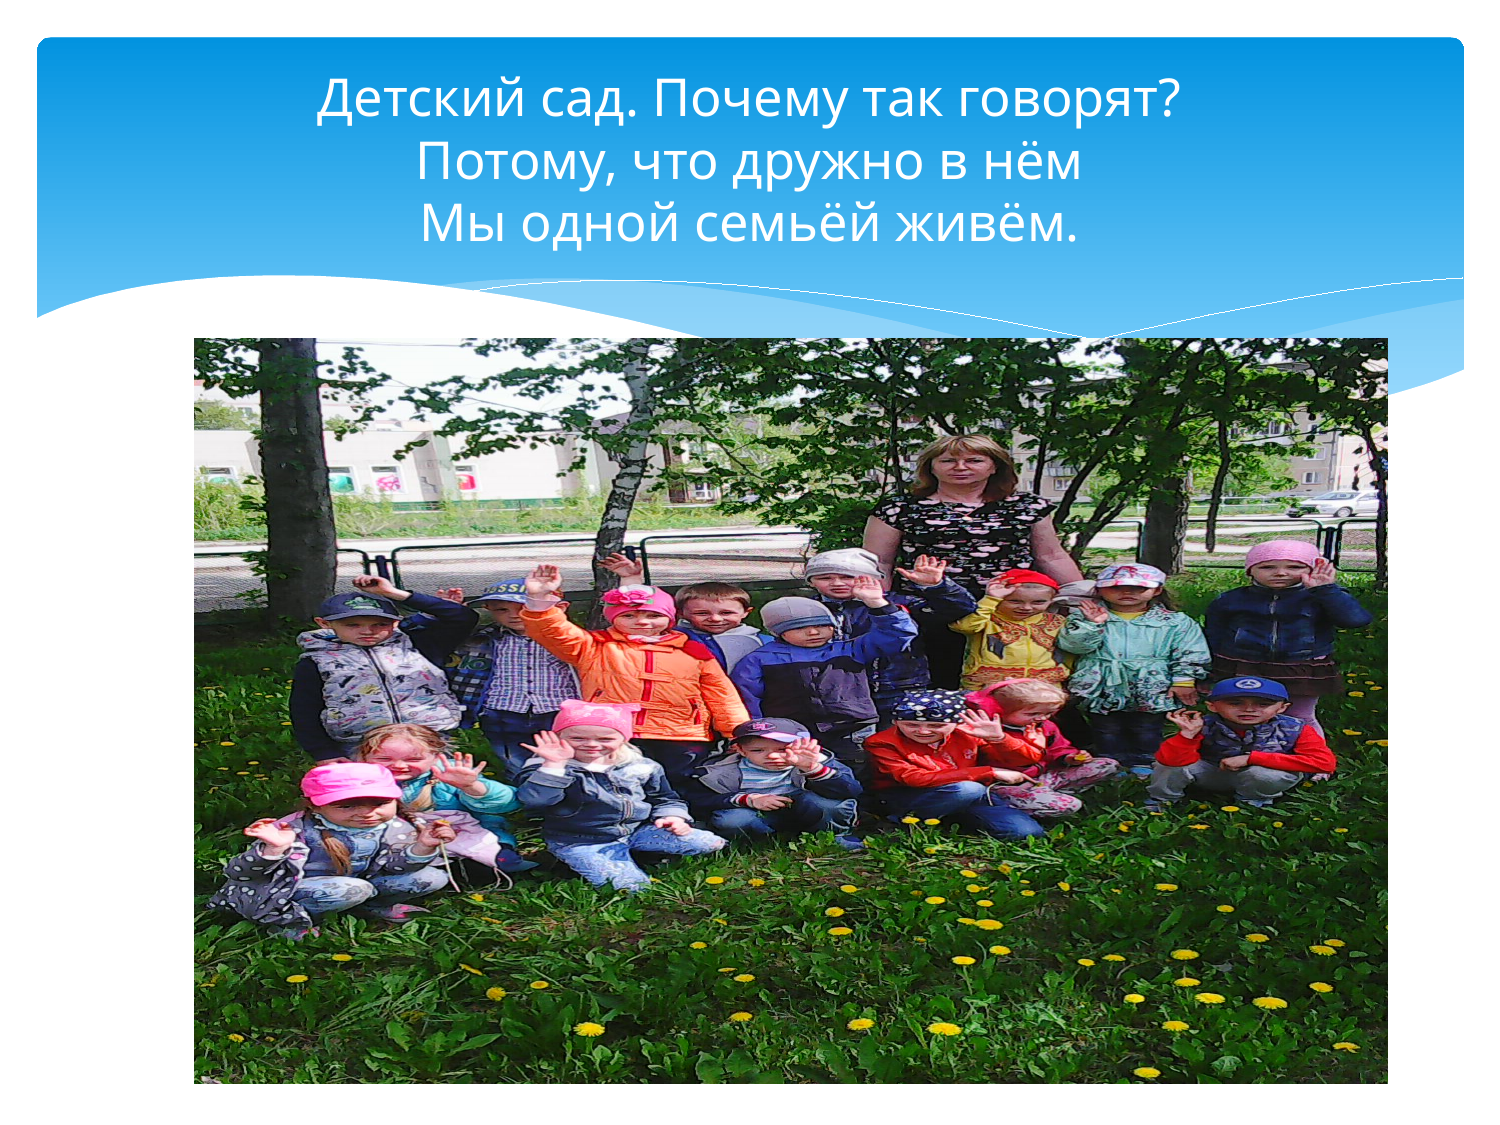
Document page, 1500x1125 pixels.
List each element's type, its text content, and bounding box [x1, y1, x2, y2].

title Детский сад. Почему так говорят? Потому, что дружно в нём Мы одной семьёй живём. [75, 55, 1425, 261]
picture [194, 337, 1389, 1084]
